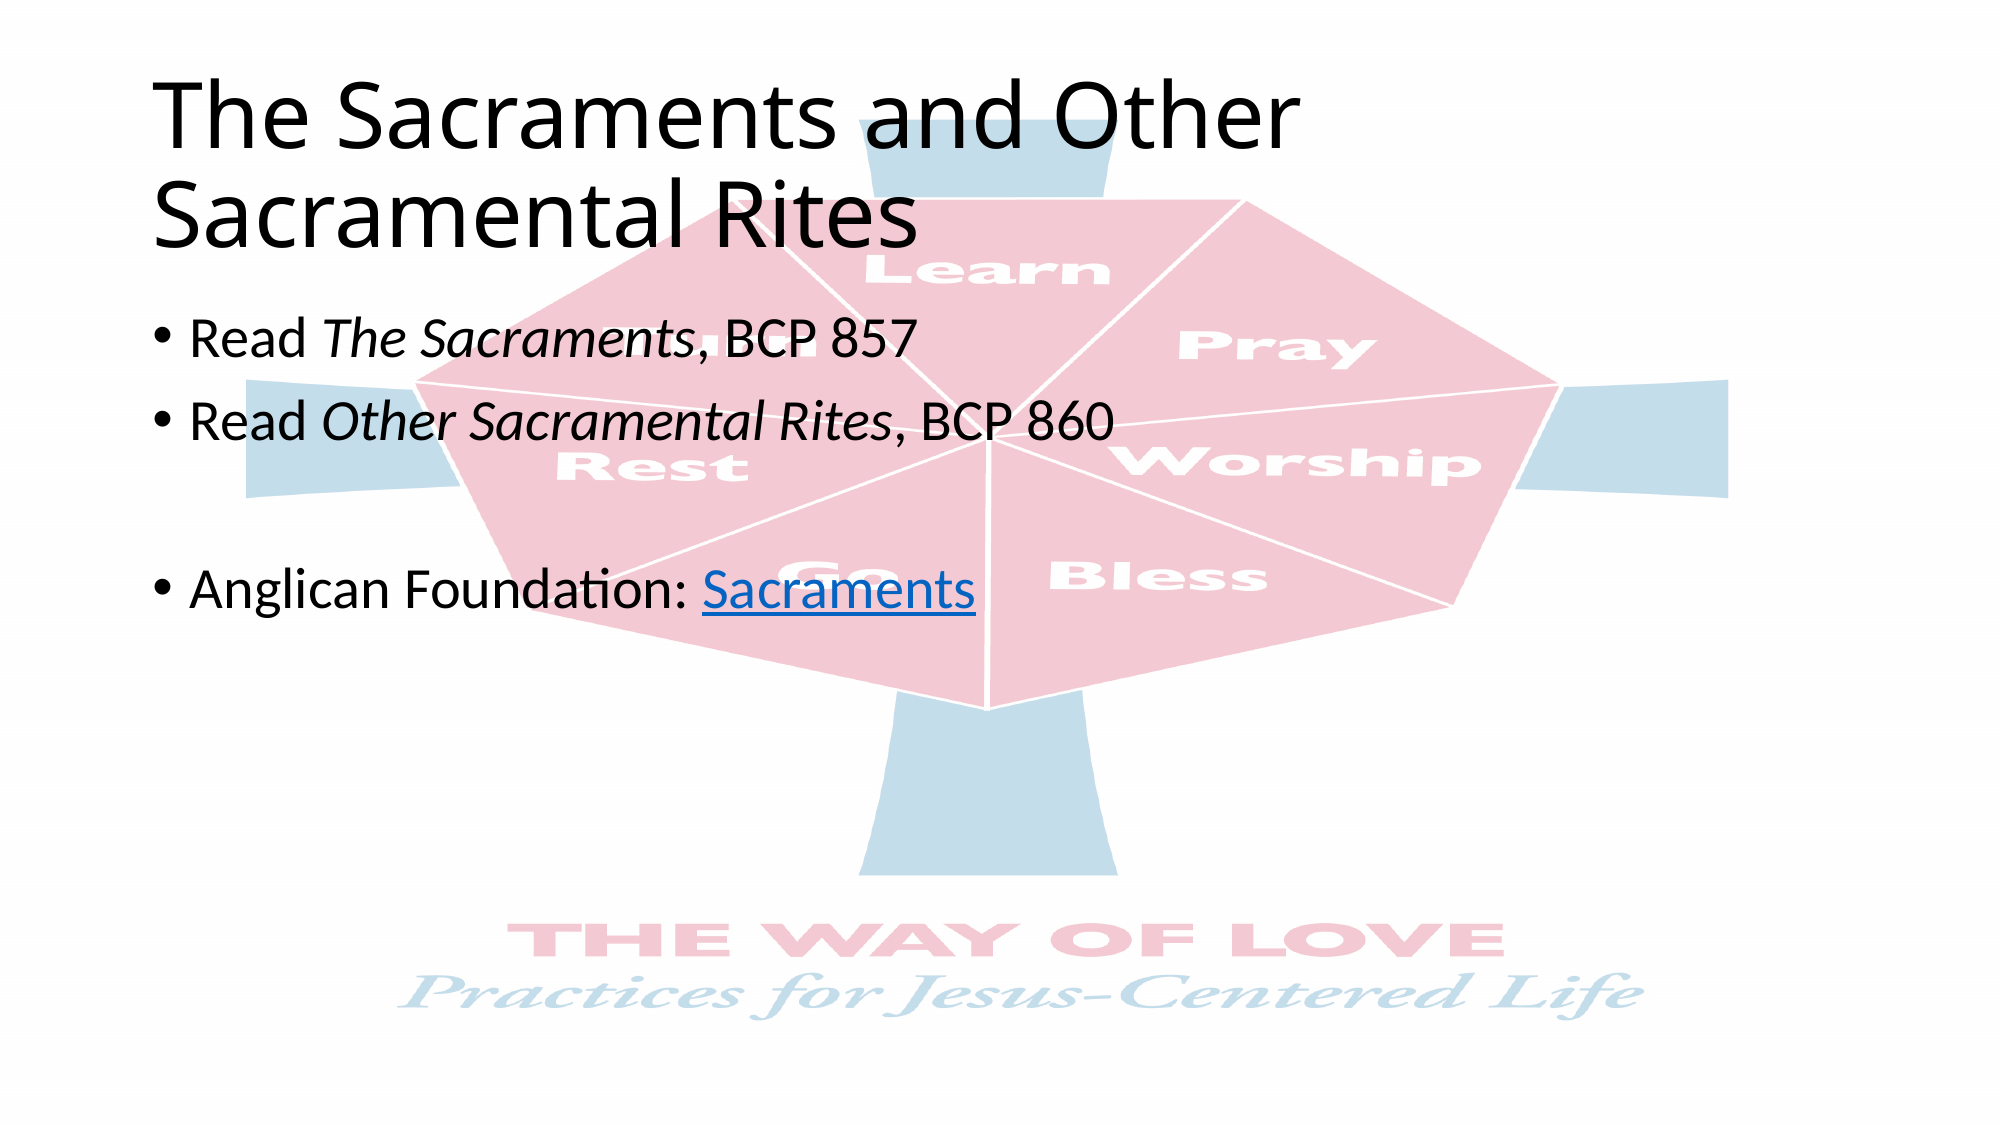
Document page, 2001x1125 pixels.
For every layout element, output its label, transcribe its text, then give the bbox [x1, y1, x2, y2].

title The Sacraments and Other Sacramental Rites [137, 59, 1863, 278]
list Read The Sacraments, BCP 857 Read Other Sacramental Rites, BCP 860 Anglican Foundation: Sacraments [137, 299, 1863, 1014]
